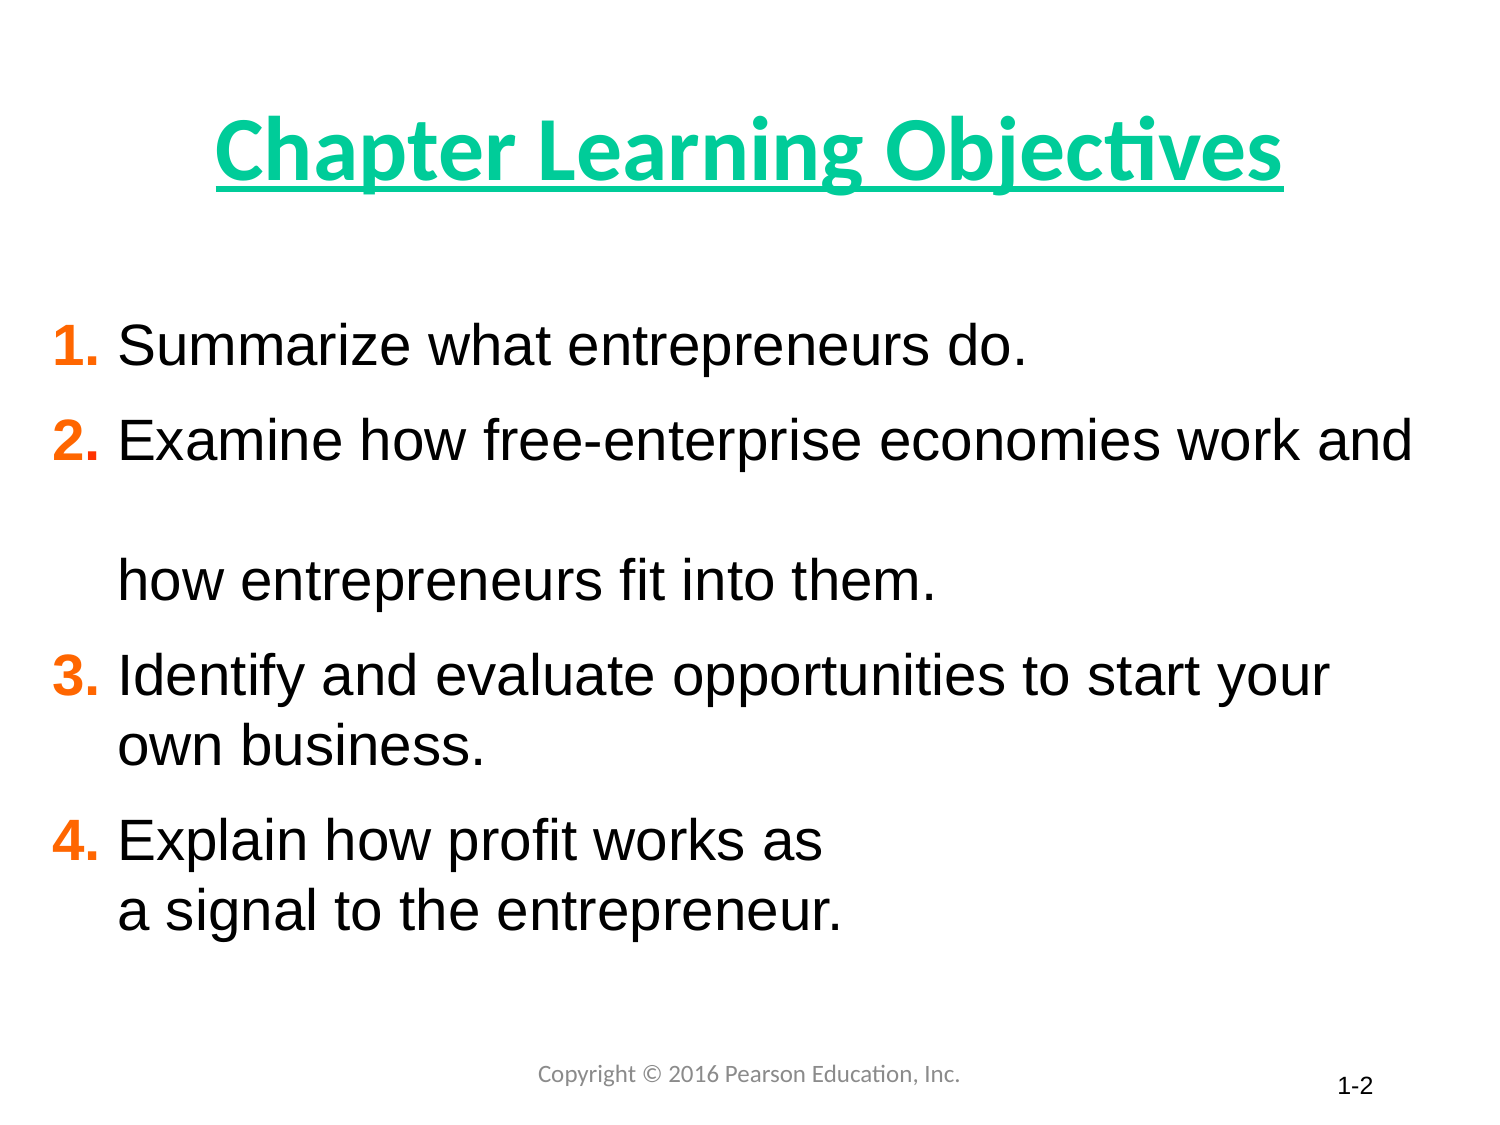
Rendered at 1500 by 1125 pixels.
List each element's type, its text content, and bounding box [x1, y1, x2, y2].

footer Copyright © 2016 Pearson Education, Inc. [512, 1042, 988, 1103]
title Chapter Learning Objectives [75, 50, 1425, 238]
text_box 1. Summarize what entrepreneurs do. 2. Examine how free-enterprise economies work and how entrepreneurs fit into them. 3. Identify and evaluate opportunities to start your own business. 4. Explain how profit works as a signal to the entrepreneur. [37, 299, 1463, 950]
